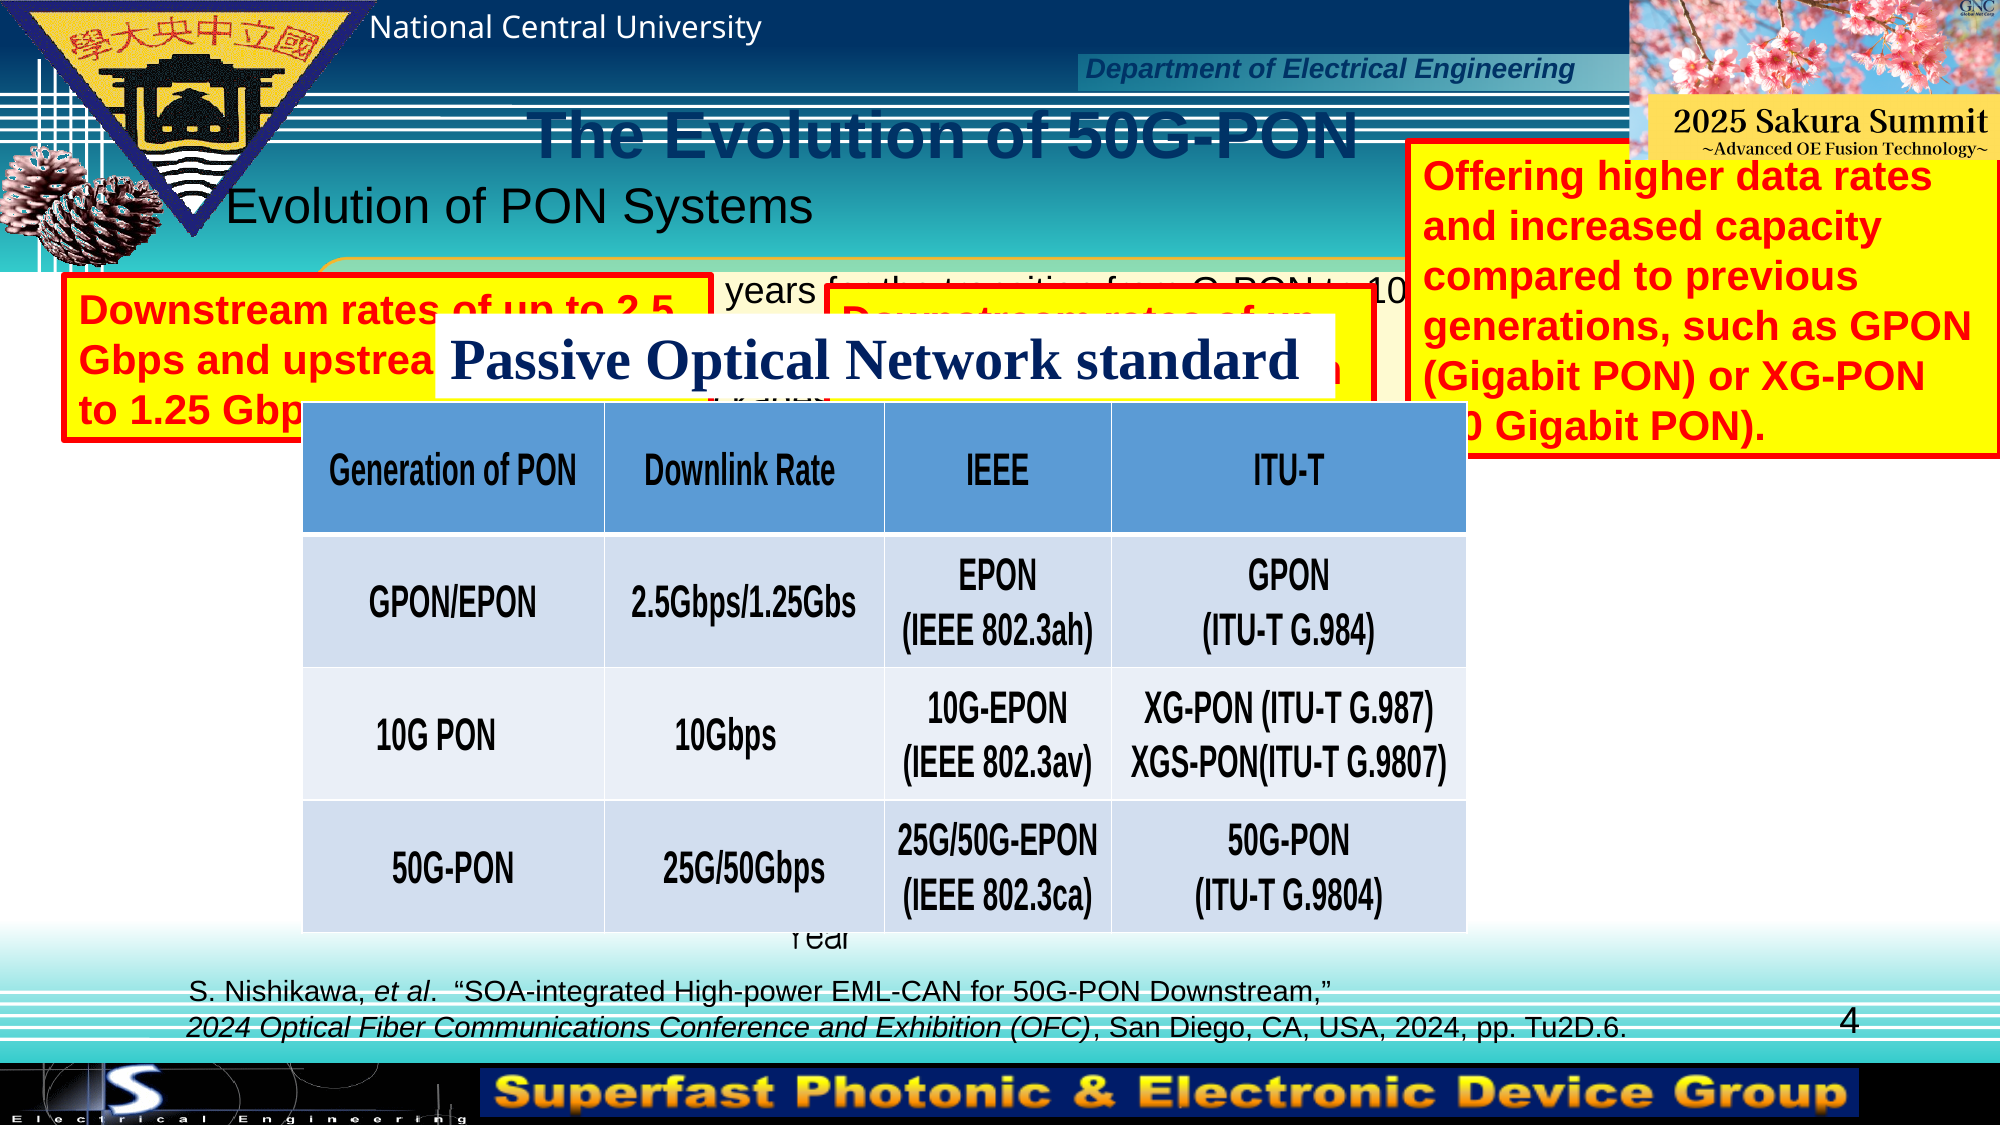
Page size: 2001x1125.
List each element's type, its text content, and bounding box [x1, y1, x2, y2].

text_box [300, 313, 1471, 950]
picture [0, 0, 377, 272]
text_box The Evolution of 50G-PON [512, 84, 1471, 179]
picture [0, 1063, 470, 1125]
slide_number 4 [1824, 988, 1892, 1067]
text_box Offering higher data rates and increased capacity compared to previous generations, such as GPON (Gigabit PON) or XG-PON (10 Gigabit PON). [1408, 141, 2000, 456]
text_box Downstream rates of up to 2.5 Gbps and upstream rates of up to 1.25 Gbps [63, 275, 254, 441]
picture [259, 222, 1634, 973]
text_box Evolution of PON Systems [210, 165, 858, 241]
text_box S. Nishikawa, et al. “SOA-integrated High-power EML-CAN for 50G-PON Downstream,” 2024 Optical Fiber Communications Conference and Exhibition (OFC), San Diego, CA, USA, 2024, pp. Tu2D.6. [163, 956, 1644, 1051]
picture [1629, 0, 2000, 160]
picture [480, 1068, 1859, 1117]
